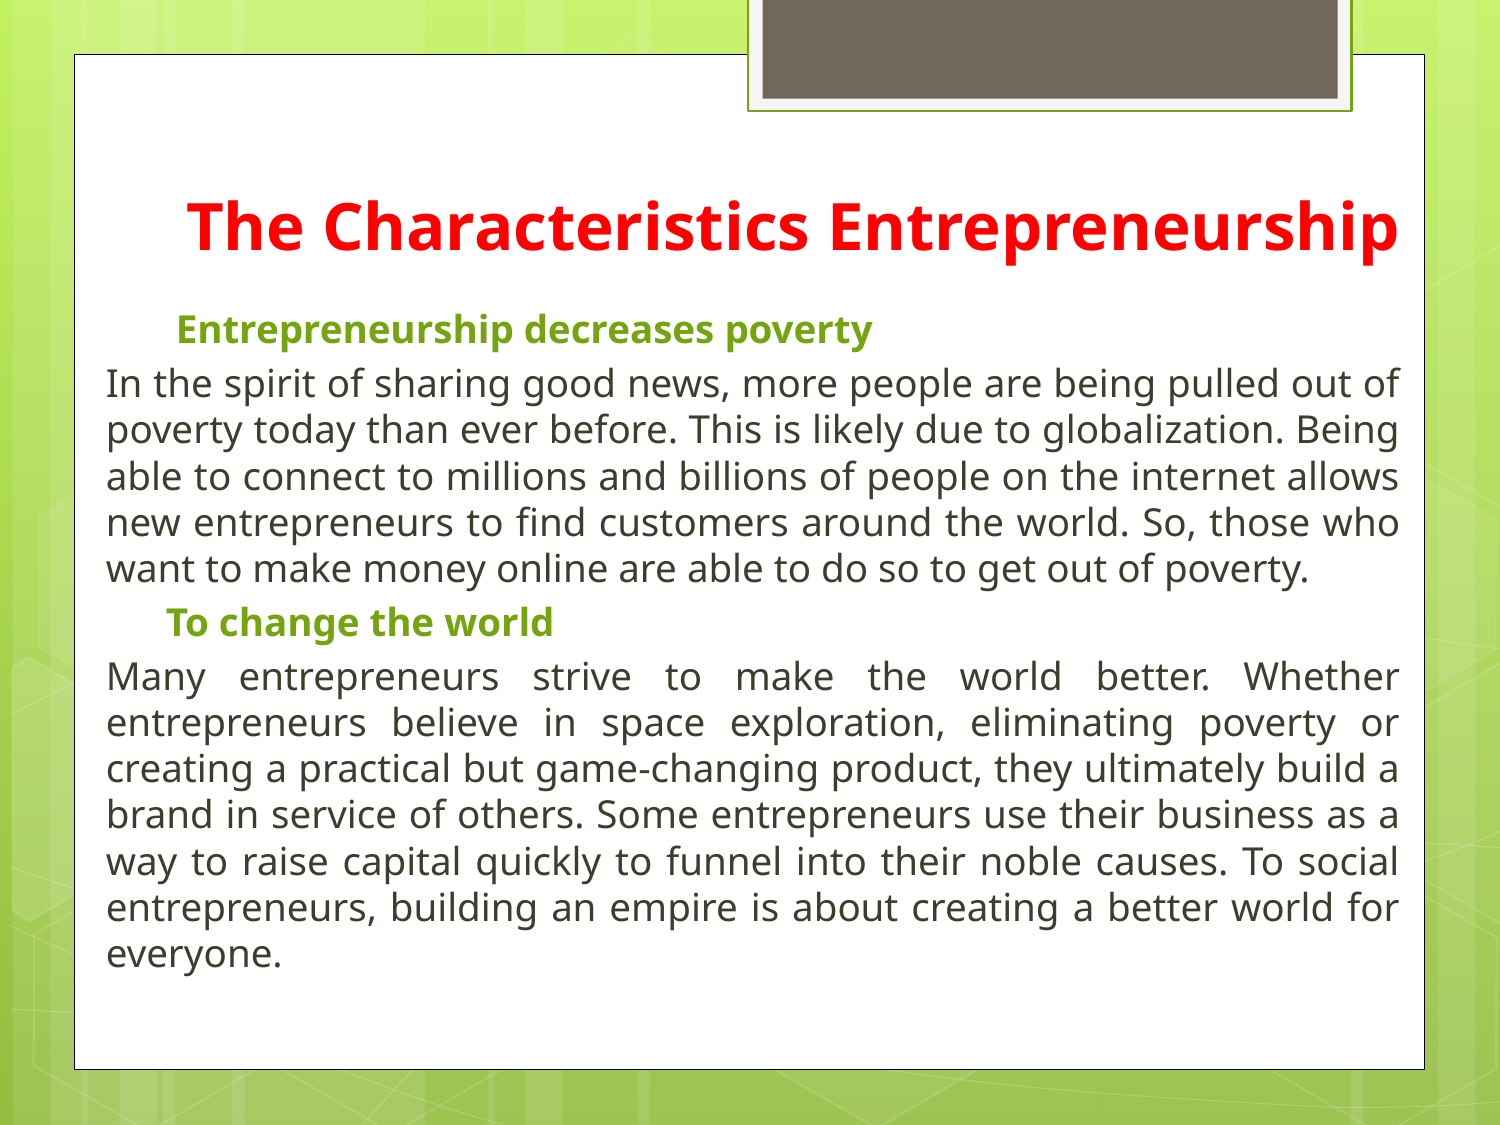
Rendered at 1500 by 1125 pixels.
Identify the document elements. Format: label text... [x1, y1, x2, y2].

title The Characteristics Entrepreneurship [171, 168, 1416, 272]
list Entrepreneurship decreases poverty In the spirit of sharing good news, more people are being pulled out of poverty today than ever before. This is likely due to globalization. Being able to connect to millions and billions of people on the internet allows new entrepreneurs to find customers around the world. So, those who want to make money online are able to do so to get out of poverty. To change the world Many entrepreneurs strive to make the world better. Whether entrepreneurs believe in space exploration, eliminating poverty or creating a practical but game-changing product, they ultimately build a brand in service of others. Some entrepreneurs use their business as a way to raise capital quickly to funnel into their noble causes. To social entrepreneurs, building an empire is about creating a better world for everyone. [80, 297, 1416, 1015]
